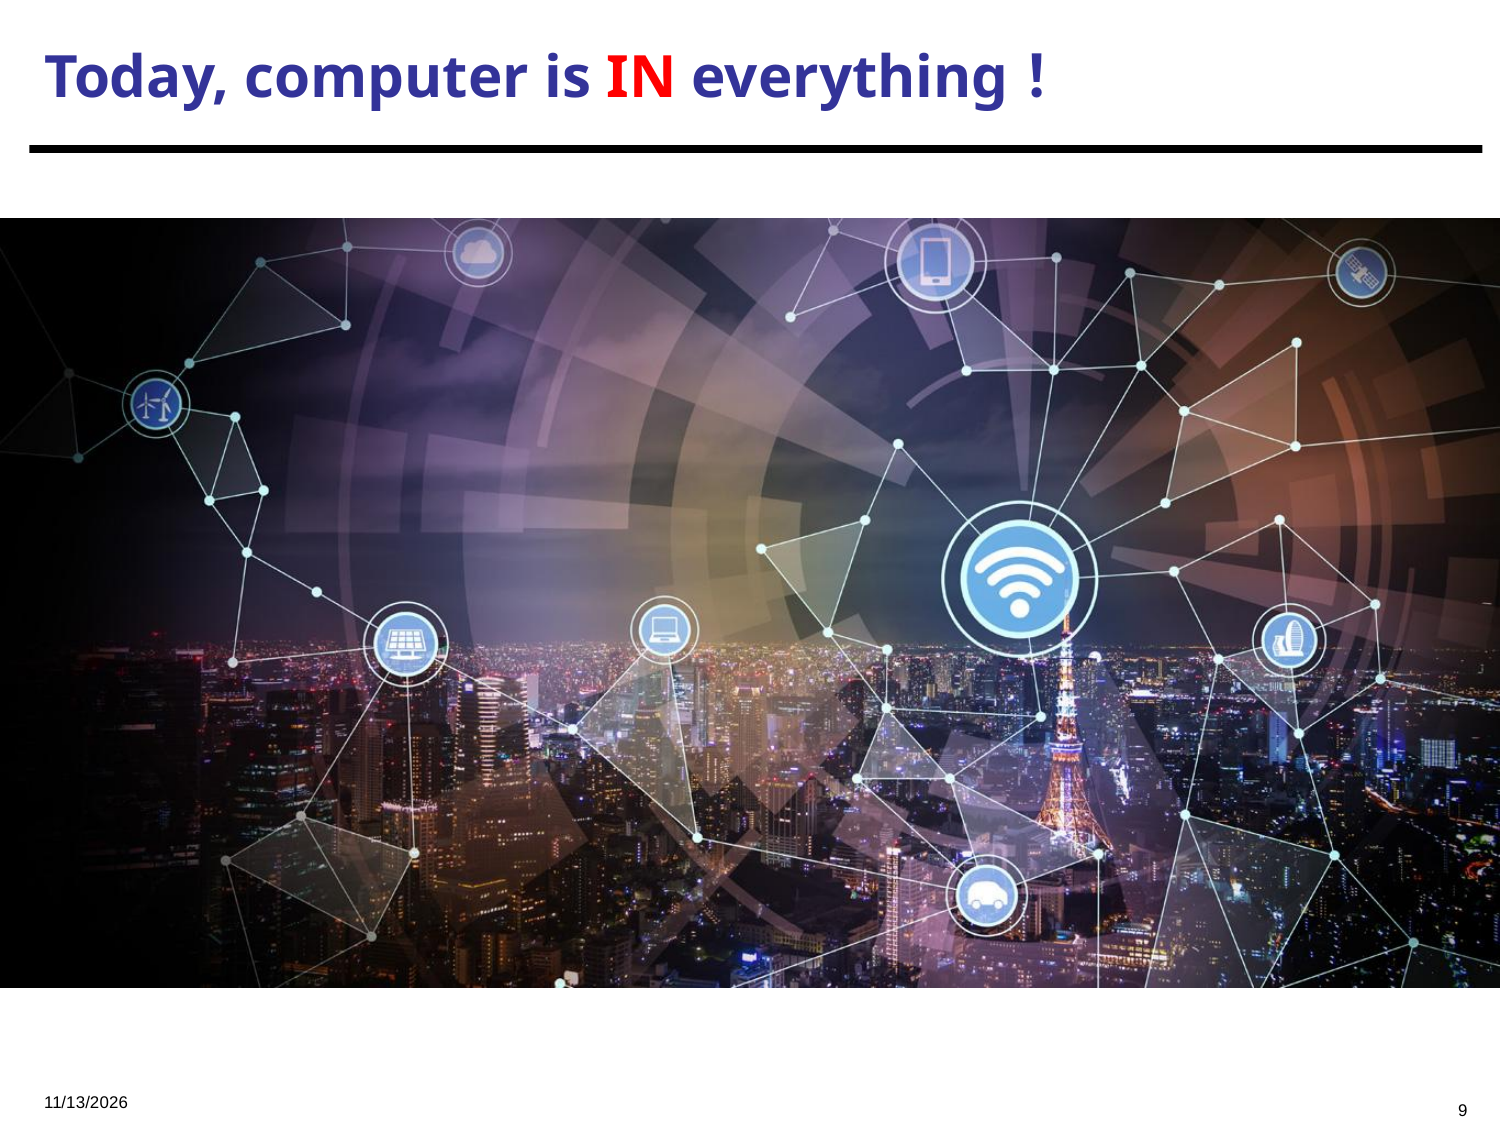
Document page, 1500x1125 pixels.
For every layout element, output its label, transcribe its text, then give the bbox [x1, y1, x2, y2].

picture [0, 218, 1500, 988]
title Today, computer is IN everything！ [29, 11, 1480, 138]
slide_number 9 [1032, 1072, 1483, 1113]
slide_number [29, 1072, 405, 1113]
